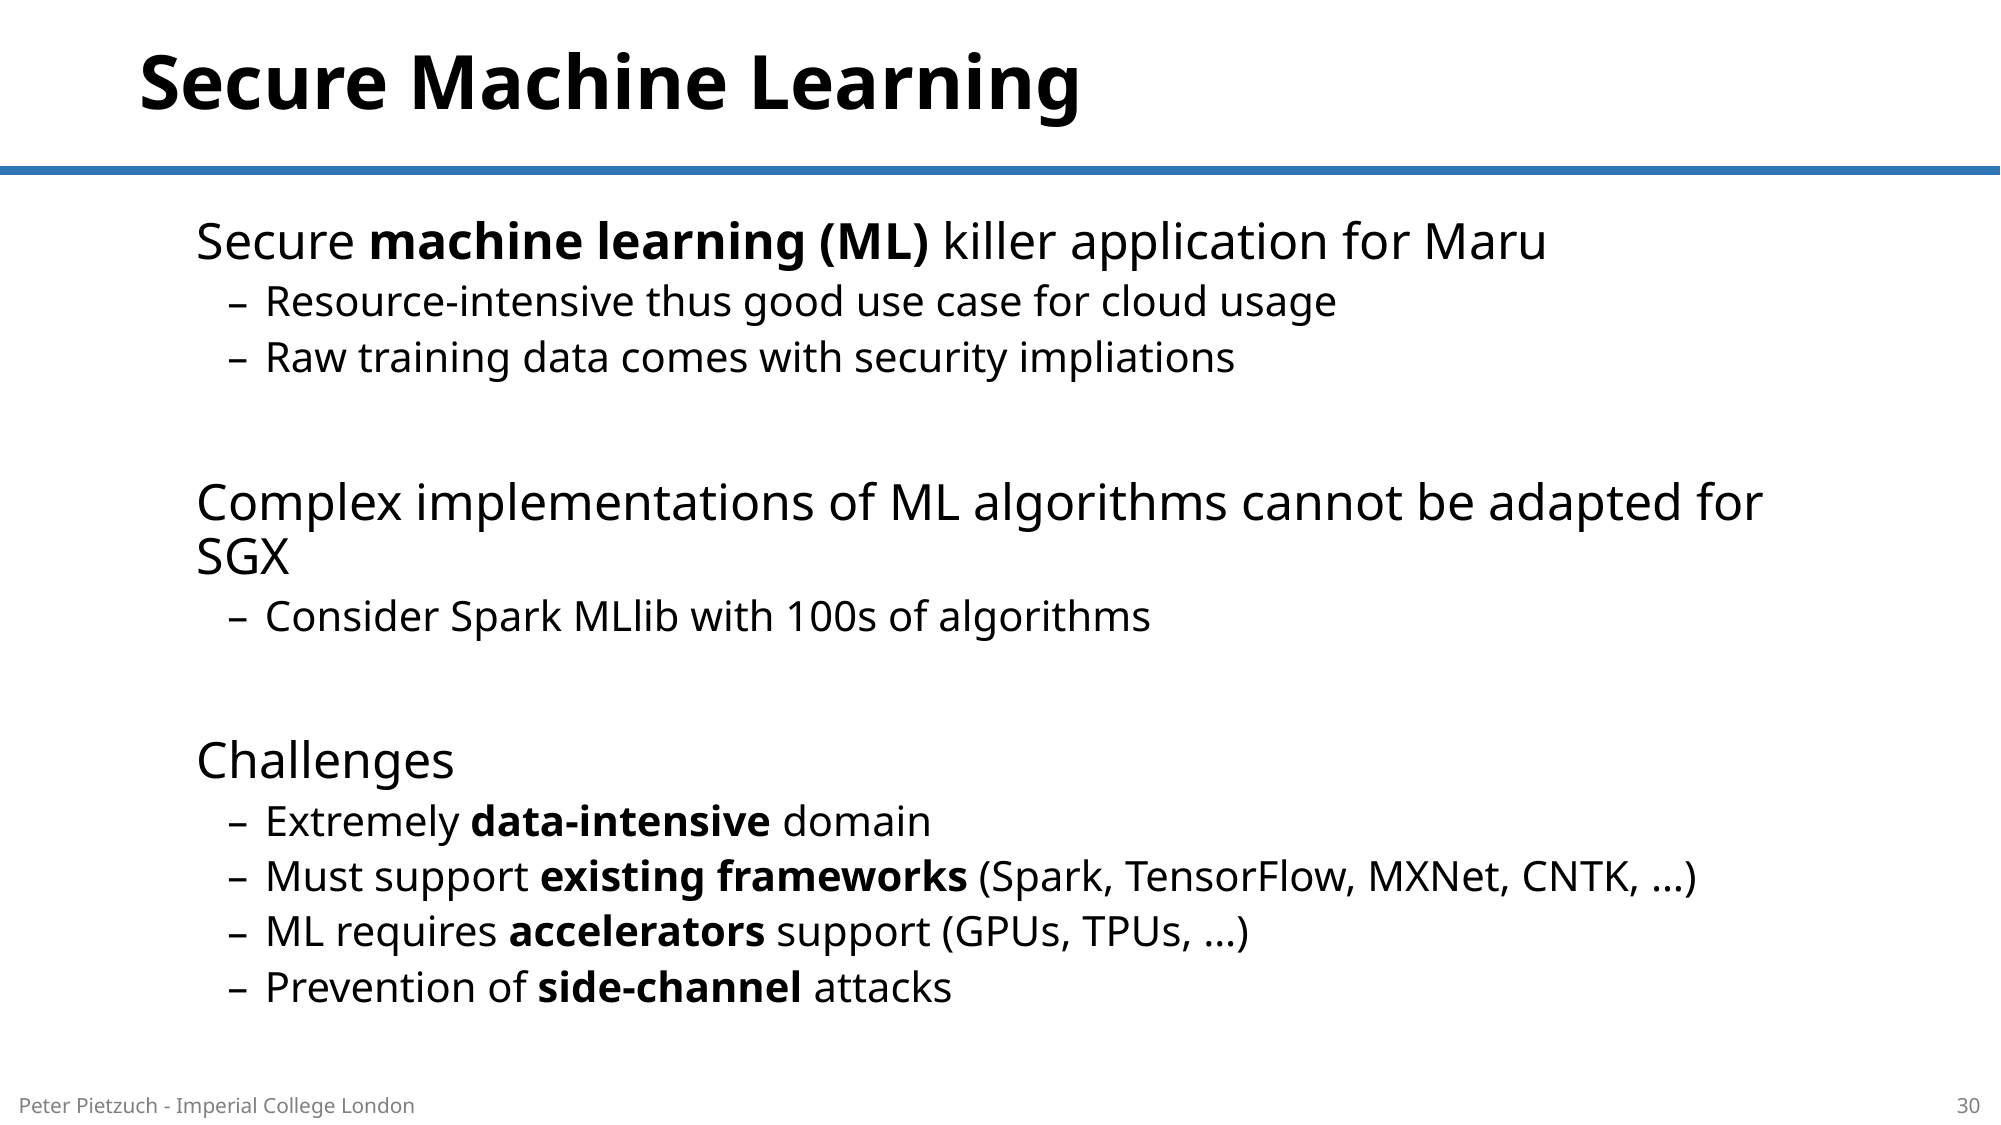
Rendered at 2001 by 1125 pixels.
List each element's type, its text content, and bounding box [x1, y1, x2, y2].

title Secure Machine Learning [0, 0, 2000, 171]
list Secure machine learning (ML) killer application for Maru Resource-intensive thus good use case for cloud usage Raw training data comes with security impliations Complex implementations of ML algorithms cannot be adapted for SGX Consider Spark MLlib with 100s of algorithms Challenges Extremely data-intensive domain Must support existing frameworks (Spark, TensorFlow, MXNet, CNTK, …) ML requires accelerators support (GPUs, TPUs, …) Prevention of side-channel attacks [137, 209, 1863, 1014]
footer Peter Pietzuch - Imperial College London [3, 1085, 1204, 1125]
slide_number 30 [1545, 1085, 1996, 1125]
